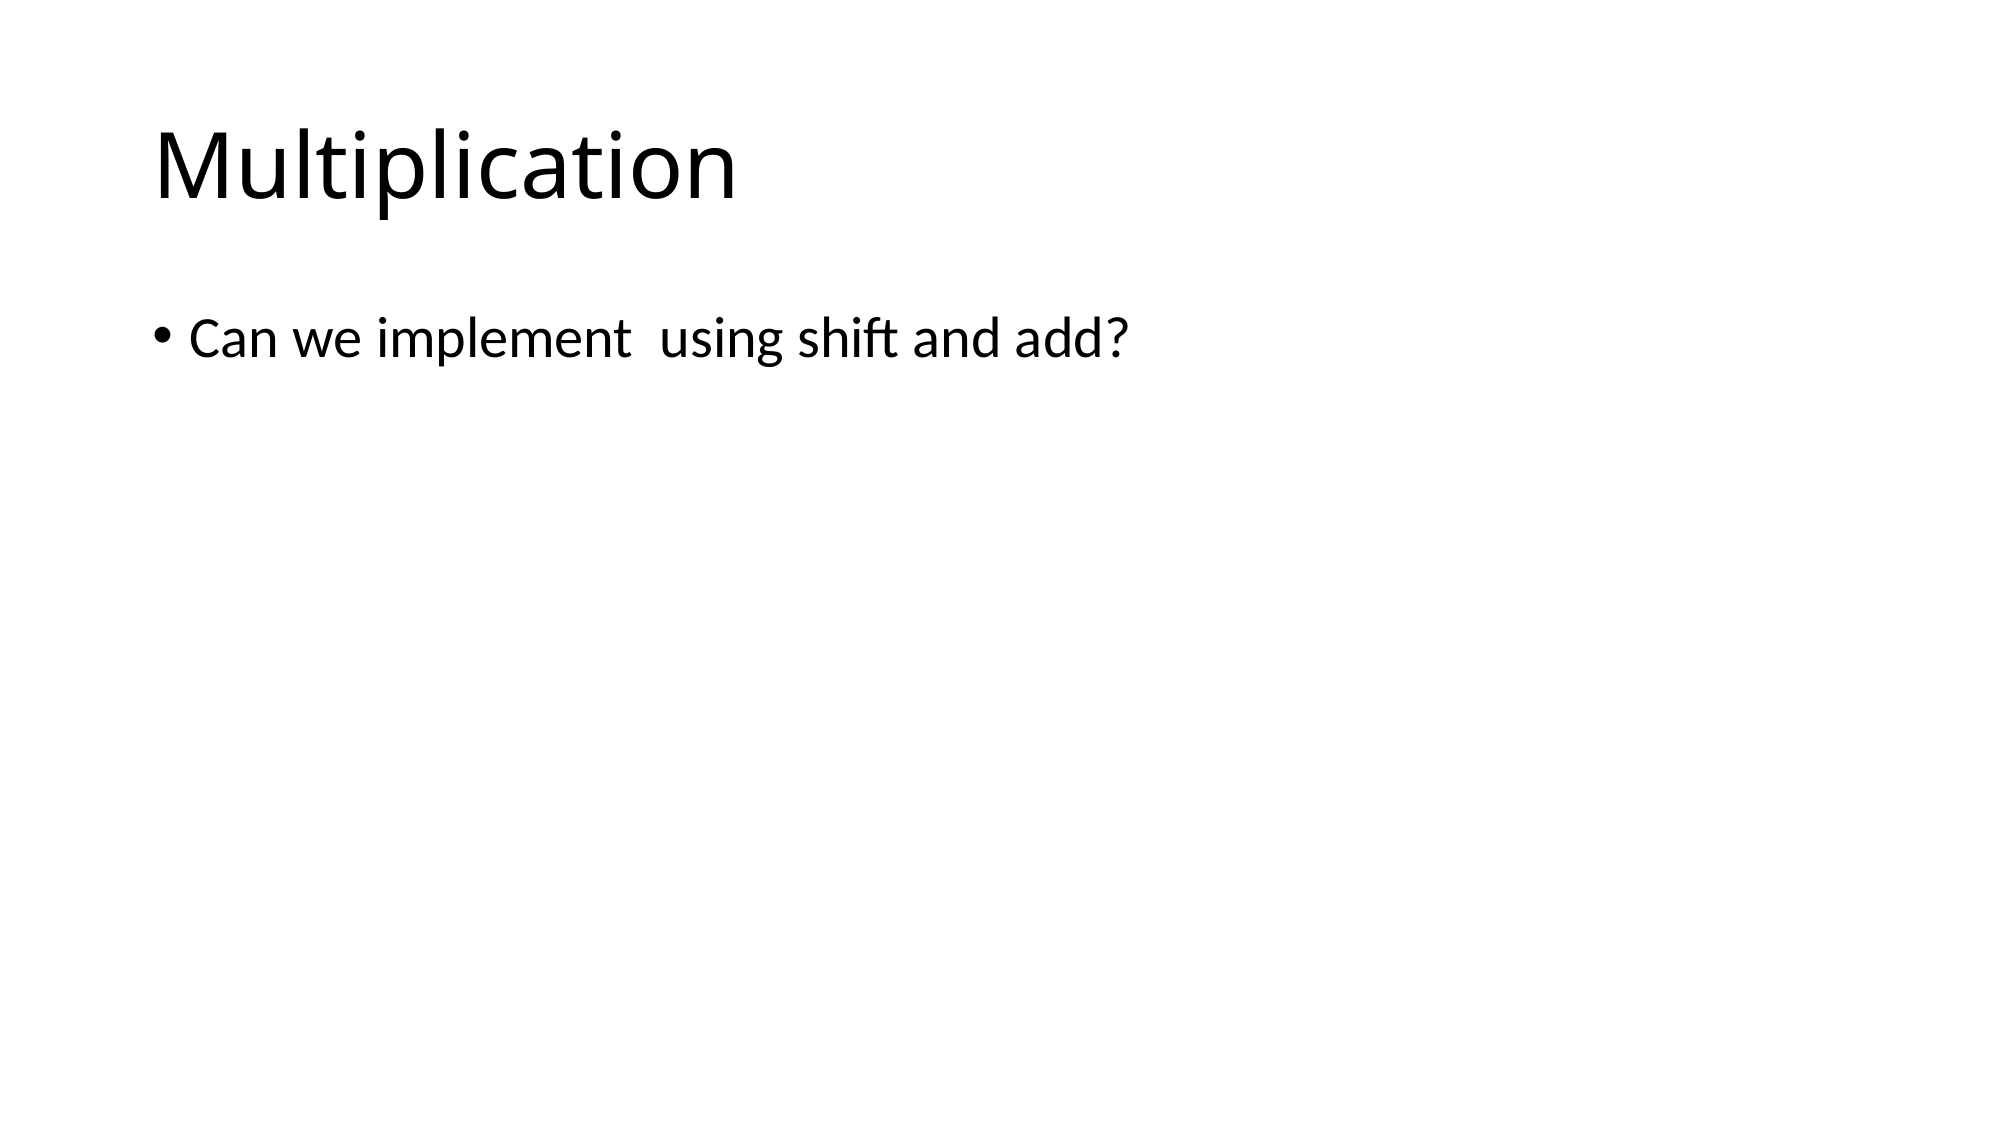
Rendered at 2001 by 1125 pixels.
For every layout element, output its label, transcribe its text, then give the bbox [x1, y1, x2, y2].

title Multiplication [137, 59, 1863, 278]
